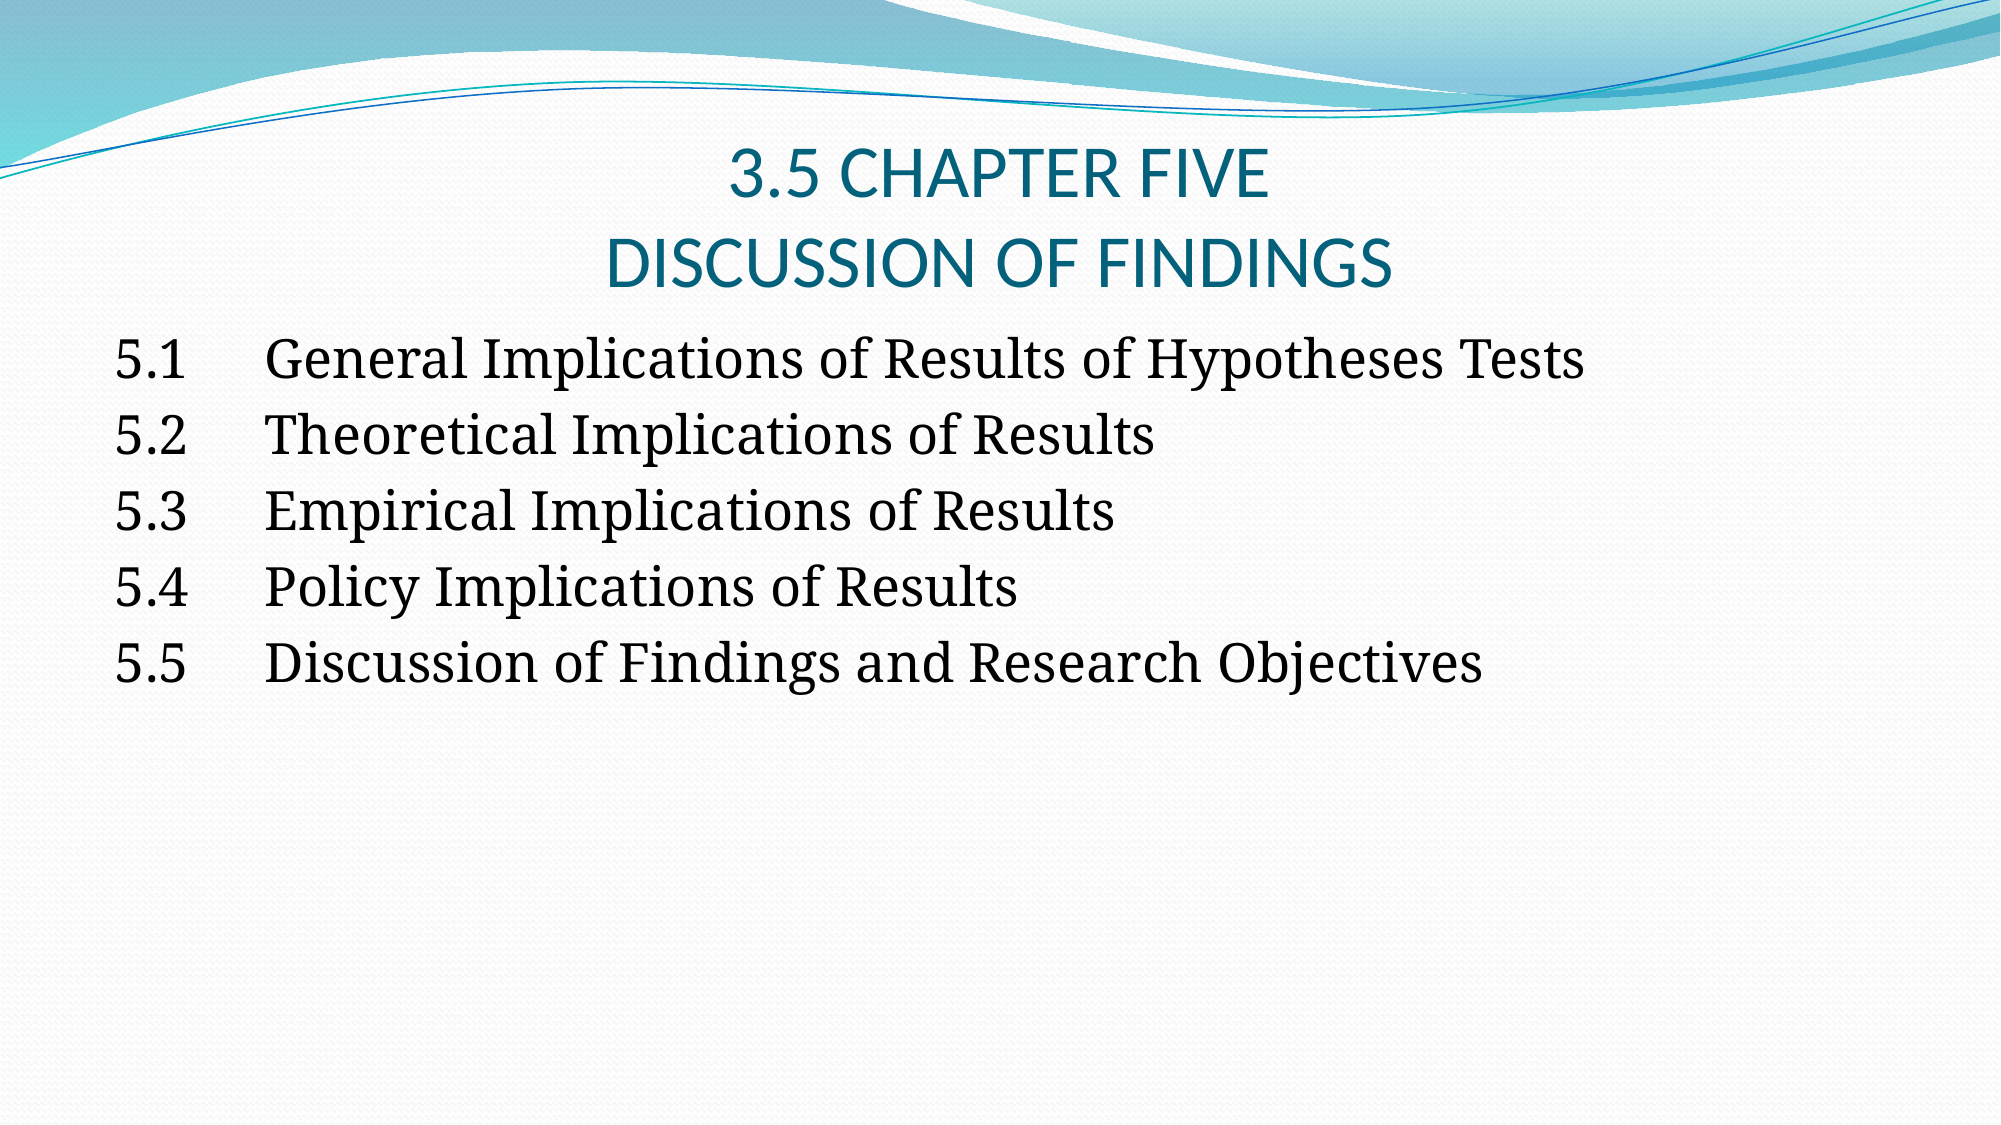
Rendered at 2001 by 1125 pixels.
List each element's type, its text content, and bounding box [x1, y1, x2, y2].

title 3.5 CHAPTER FIVE DISCUSSION OF FINDINGS [99, 40, 1900, 303]
list 5.1 General Implications of Results of Hypotheses Tests 5.2 Theoretical Implications of Results 5.3 Empirical Implications of Results 5.4 Policy Implications of Results 5.5 Discussion of Findings and Research Objectives [99, 317, 1900, 1038]
